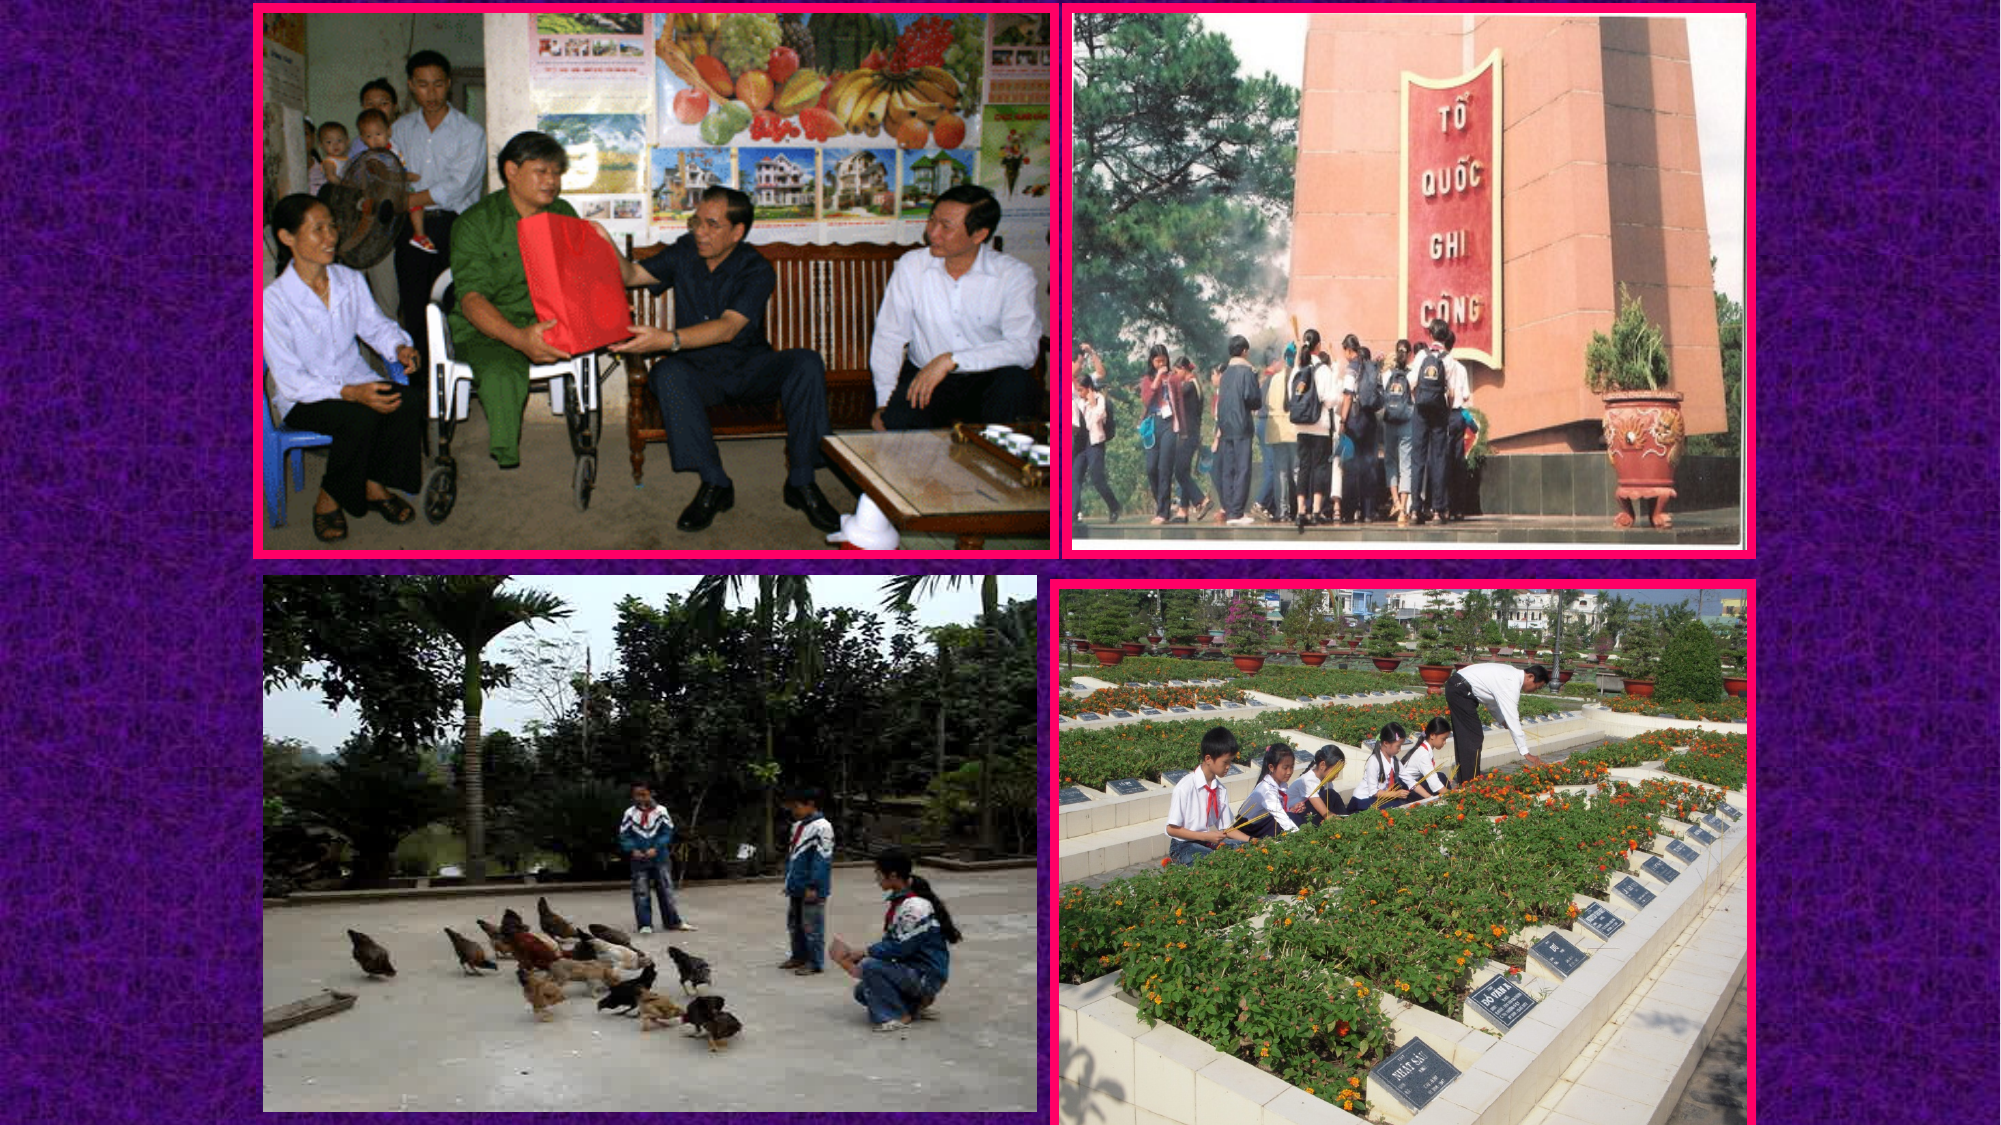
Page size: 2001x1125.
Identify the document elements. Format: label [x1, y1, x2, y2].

list [262, 574, 1038, 1113]
picture [1059, 588, 1748, 1125]
picture [0, 0, 2001, 1125]
